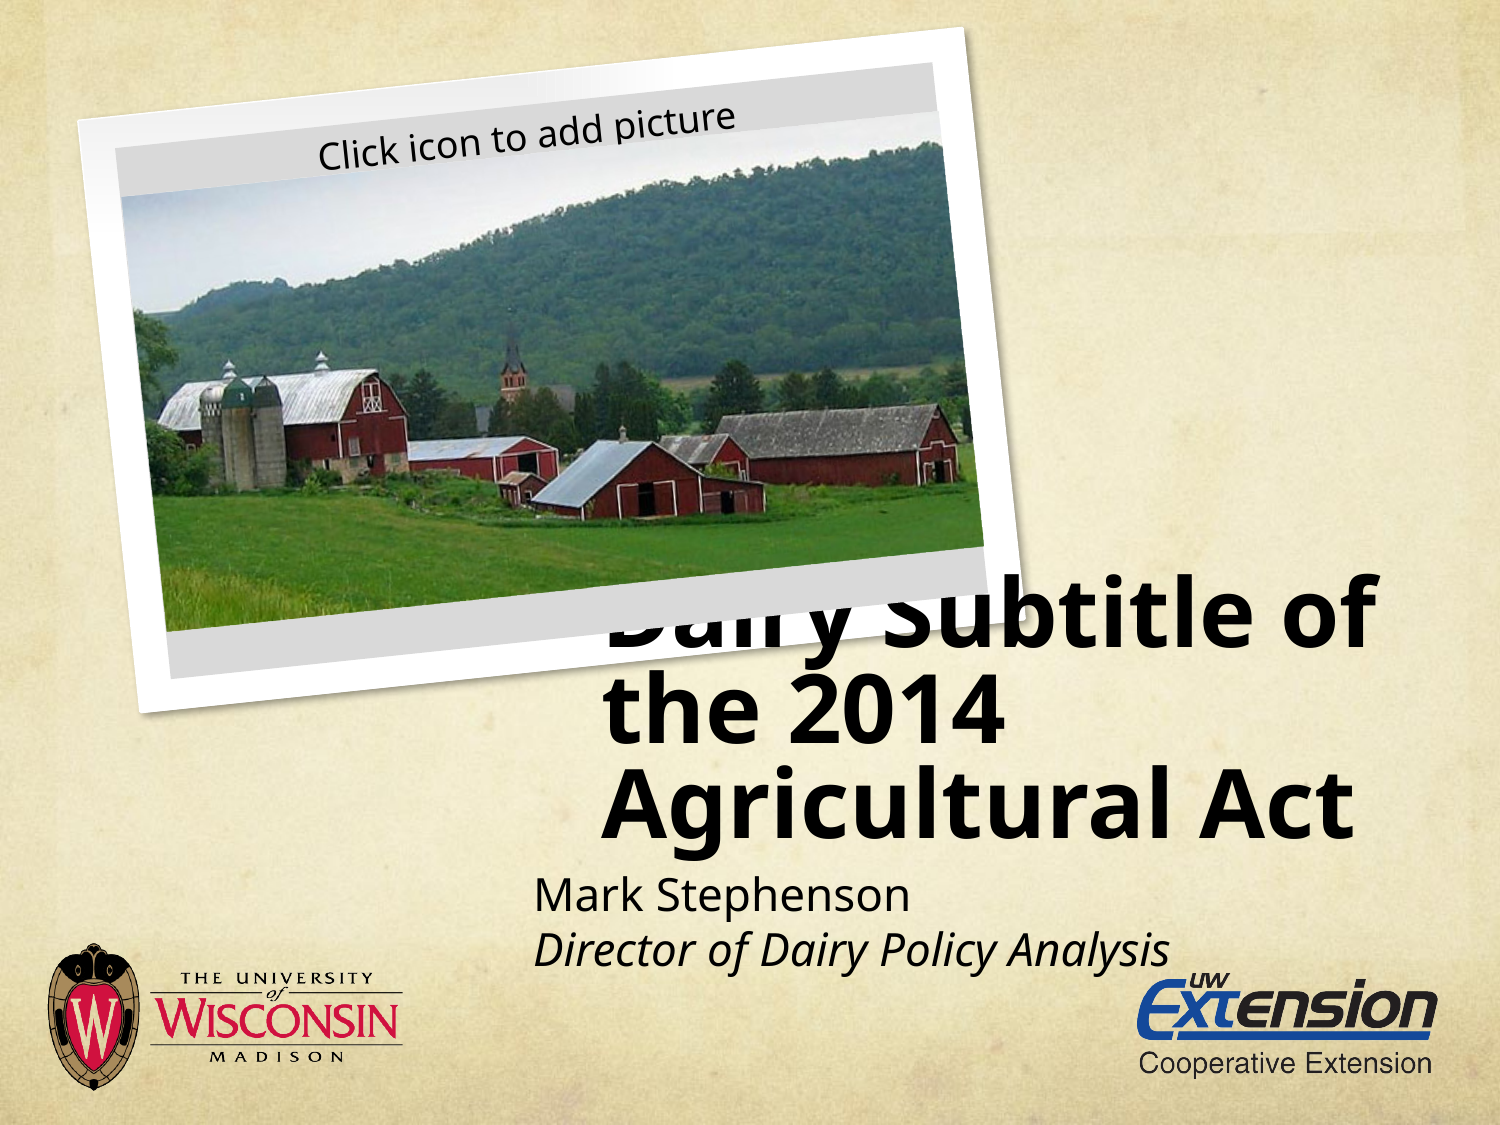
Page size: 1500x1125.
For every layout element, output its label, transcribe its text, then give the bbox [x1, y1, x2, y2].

title Dairy Subtitle of the 2014 Agricultural Act [586, 667, 1477, 859]
picture [0, 0, 1500, 1125]
list Mark Stephenson Director of Dairy Policy Analysis [518, 858, 1426, 1000]
